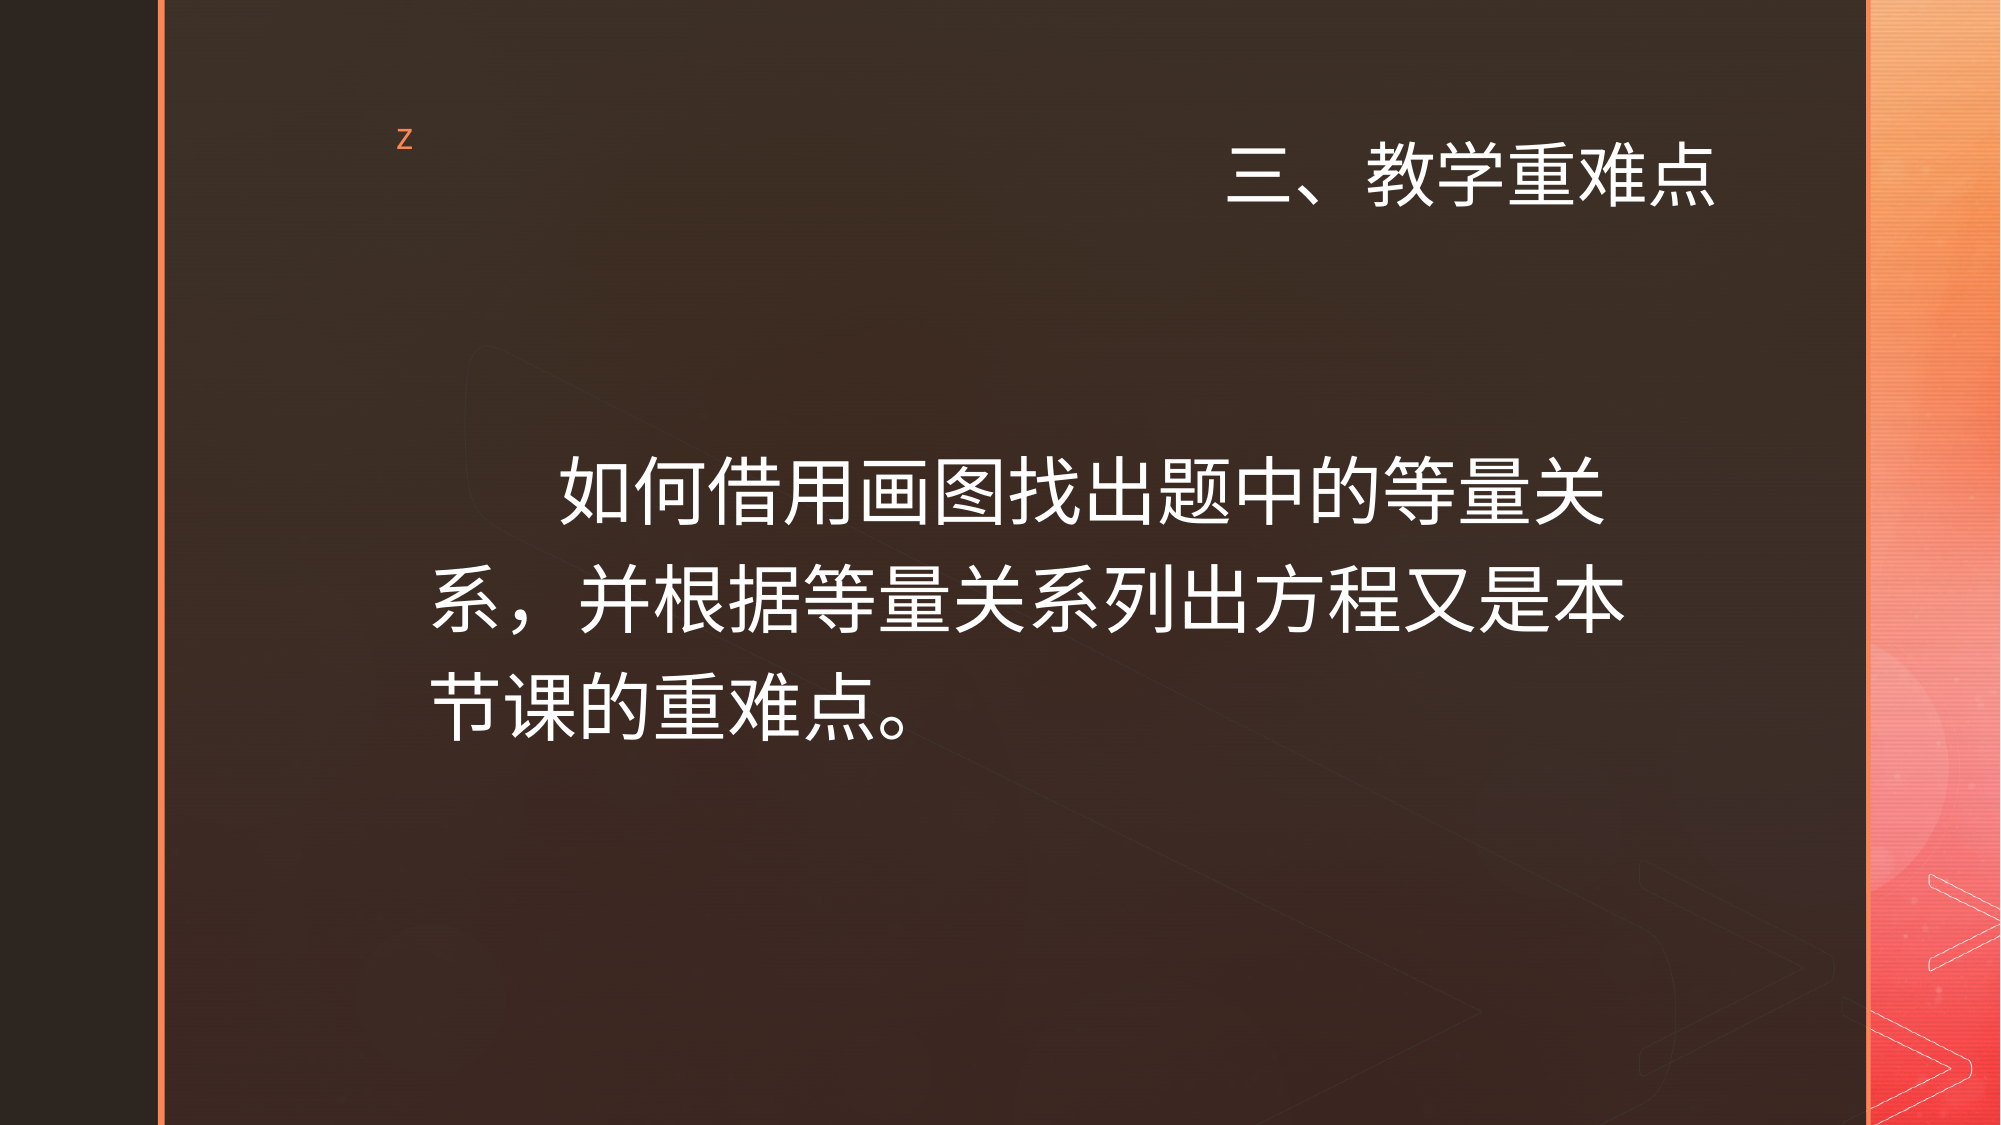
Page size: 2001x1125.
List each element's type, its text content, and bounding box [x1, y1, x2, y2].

title 三、教学重难点 [428, 132, 1734, 310]
list 如何借用画图找出题中的等量关系，并根据等量关系列出方程又是本节课的重难点。 [411, 275, 1691, 932]
picture [1871, 0, 2001, 1125]
